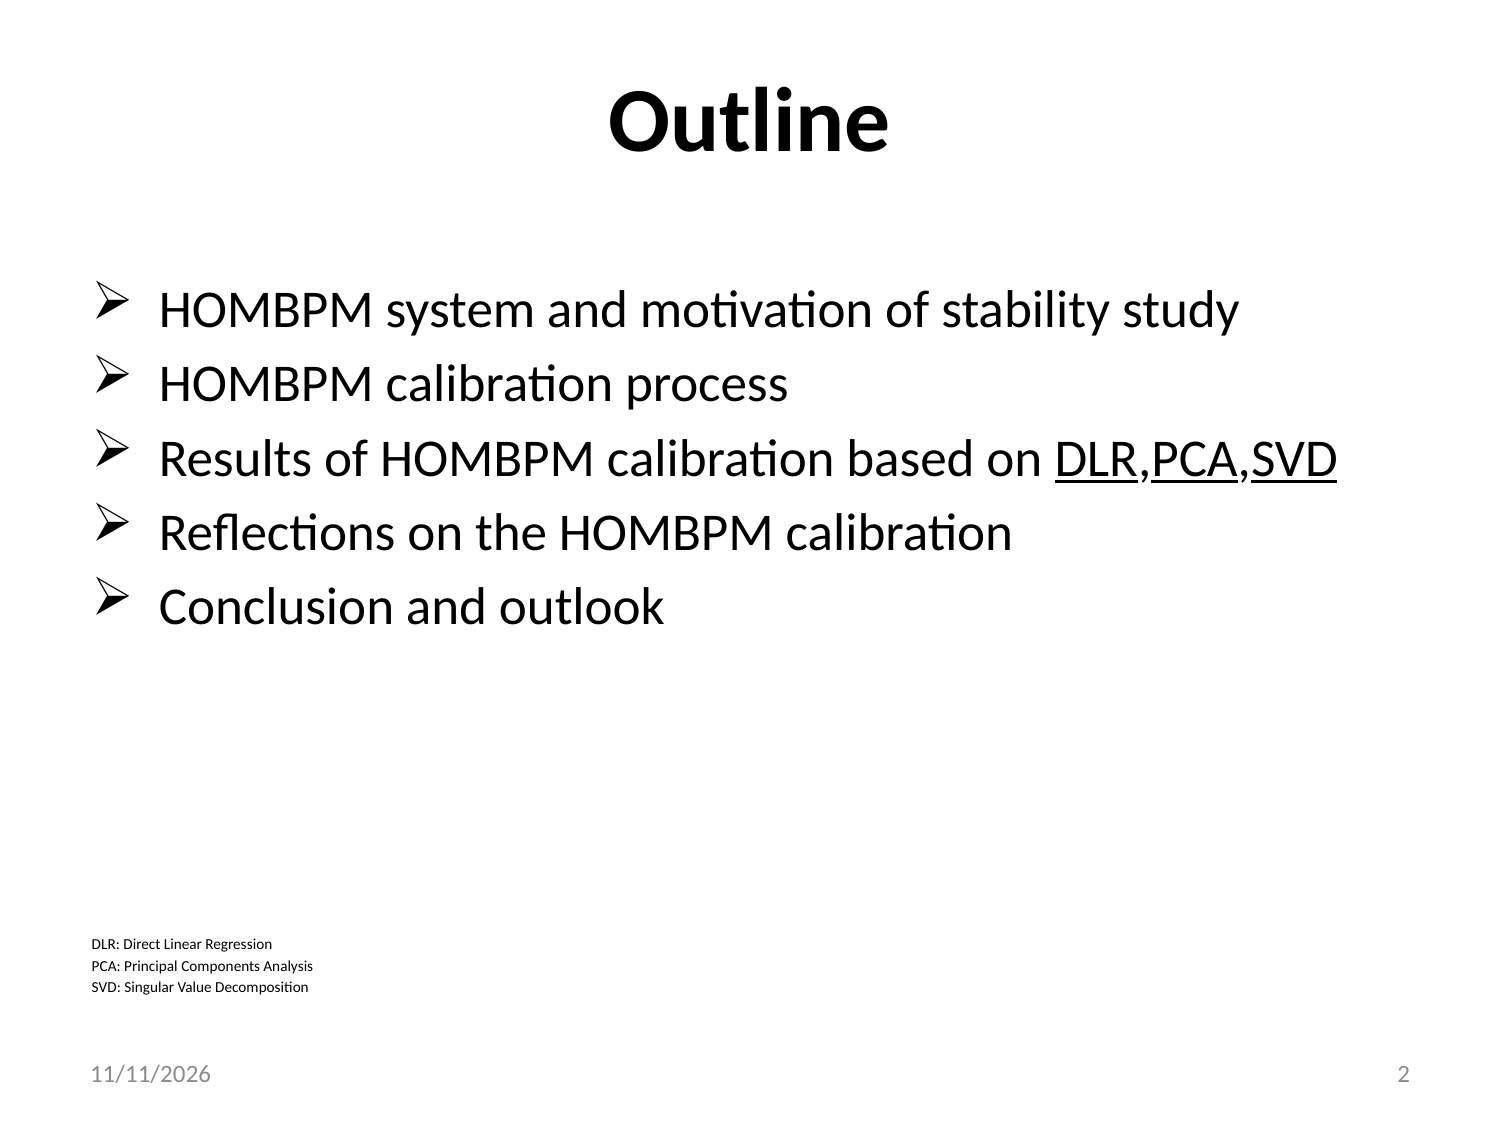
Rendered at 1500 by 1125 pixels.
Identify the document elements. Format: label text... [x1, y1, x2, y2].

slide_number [75, 1042, 425, 1103]
slide_number 2 [1074, 1042, 1425, 1103]
list HOMBPM system and motivation of stability study HOMBPM calibration process Results of HOMBPM calibration based on DLR,PCA,SVD Reflections on the HOMBPM calibration Conclusion and outlook DLR: Direct Linear Regression PCA: Principal Components Analysis SVD: Singular Value Decomposition [76, 267, 1427, 1010]
title Outline [75, 45, 1425, 185]
